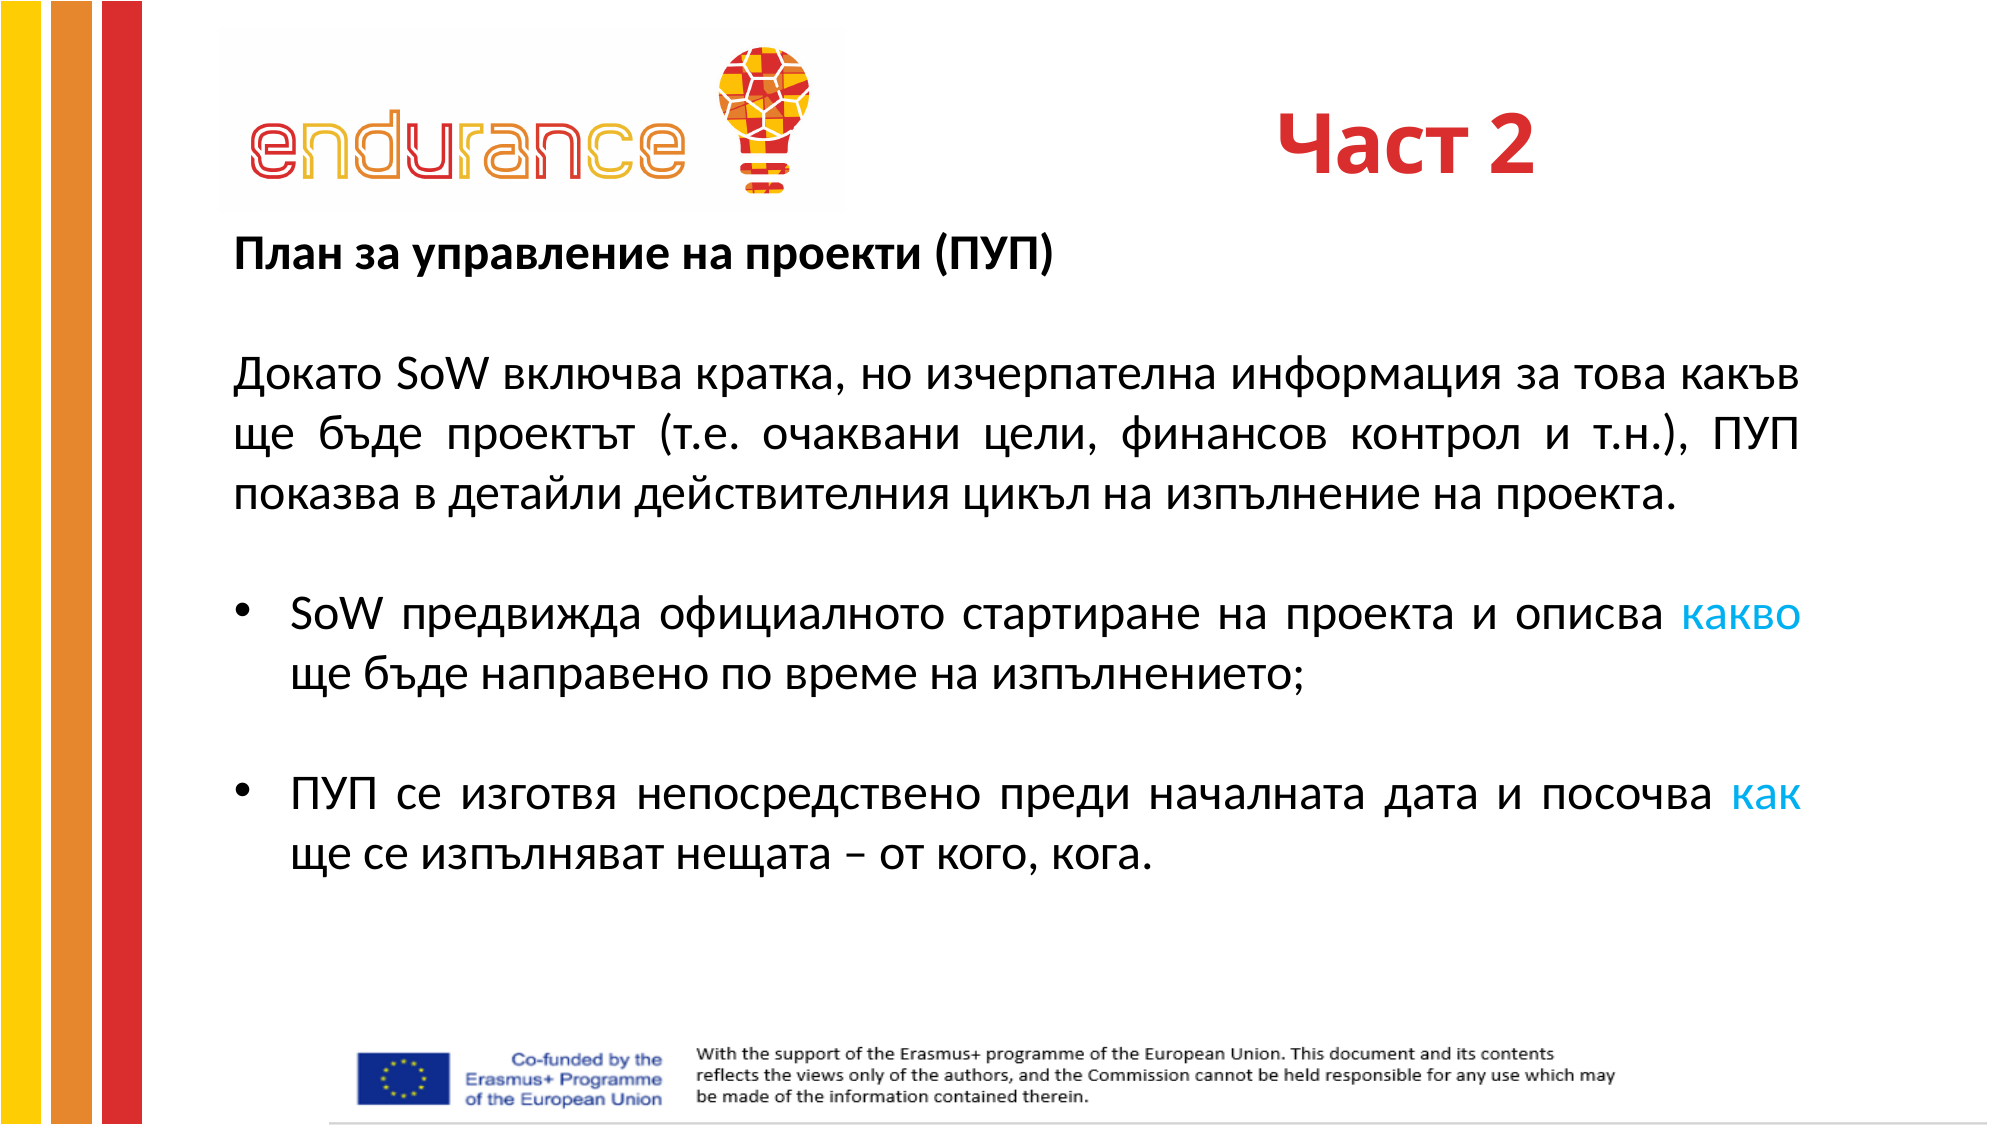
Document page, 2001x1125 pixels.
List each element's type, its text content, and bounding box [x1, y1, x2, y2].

text_box Част 2 [864, 90, 1948, 200]
text_box [49, 0, 94, 1125]
text_box [100, 0, 144, 1125]
picture [329, 1032, 1987, 1125]
text_box [0, 0, 43, 1125]
picture [218, 27, 845, 212]
subtitle План за управление на проекти (ПУП) Докато SoW включва кратка, но изчерпателна информация за това какъв ще бъде проектът (т.е. очаквани цели, финансов контрол и т.н.), ПУП показва в детайли действителния цикъл на изпълнение на проекта. SoW предвижда официалното стартиране на проекта и описва какво ще бъде направено по време на изпълнението; ПУП се изготвя непосредствено преди началната дата и посочва как ще се изпълняват нещата – от кого, кога. [219, 211, 1817, 955]
